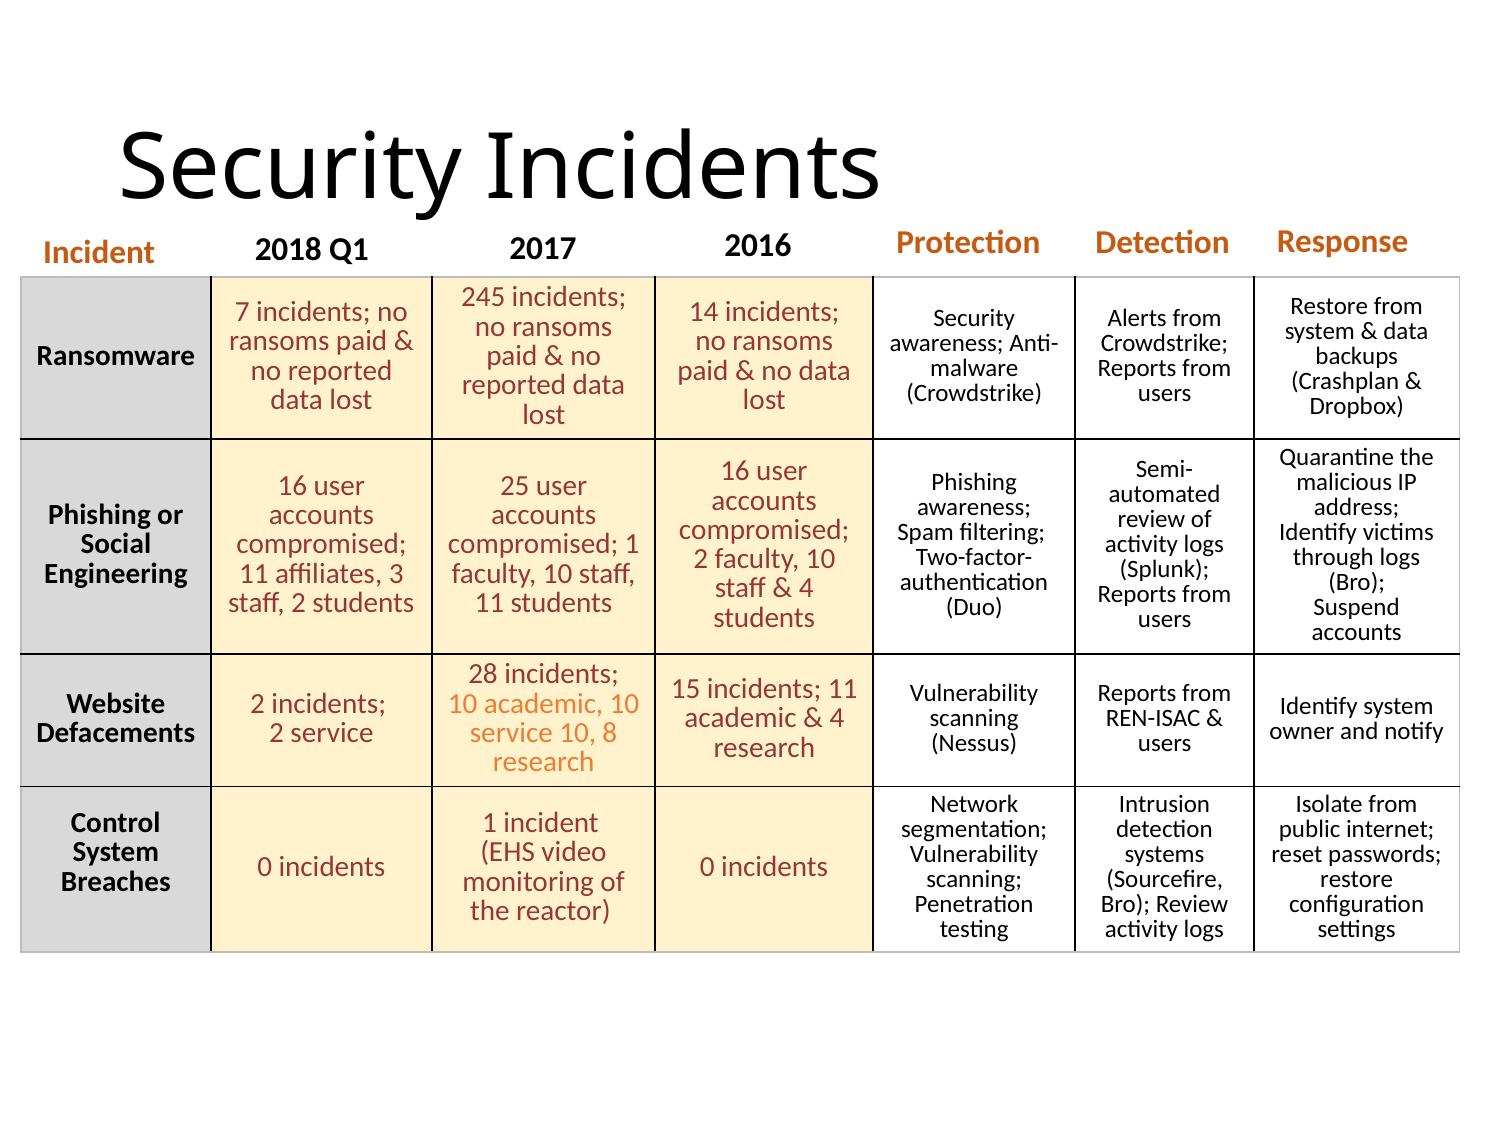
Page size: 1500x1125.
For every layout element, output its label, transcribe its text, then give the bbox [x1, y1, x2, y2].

table_header 245 incidents; no ransoms paid & no reported data lost [433, 278, 654, 438]
table_cell Intrusion detection systems (Sourcefire, Bro); Review activity logs [1076, 787, 1253, 951]
table_header 7 incidents; no ransoms paid & no reported data lost [212, 278, 431, 438]
table_cell Identify system owner and notify [1255, 655, 1459, 786]
table_cell Quarantine the malicious IP address; Identify victims through logs (Bro); Suspend accounts [1255, 440, 1459, 653]
table_cell Isolate from public internet; reset passwords; restore configuration settings [1255, 787, 1459, 951]
text_box 2017 [431, 218, 654, 274]
table_cell Reports from REN-ISAC & users [1076, 655, 1253, 786]
table_header Alerts from Crowdstrike; Reports from users [1076, 278, 1253, 438]
table_header Ransomware [22, 278, 210, 438]
table_cell Phishing awareness; Spam filtering; Two-factor-authentication (Duo) [874, 440, 1074, 653]
table_cell Semi-automated review of activity logs (Splunk); Reports from users [1076, 440, 1253, 653]
table_cell Network segmentation; Vulnerability scanning; Penetration testing [874, 787, 1074, 951]
table_cell 0 incidents [656, 787, 872, 951]
text_box Response [1230, 211, 1455, 267]
text_box 2018 Q1 [200, 220, 424, 275]
table_cell 16 user accounts compromised; 11 affiliates, 3 staff, 2 students [212, 440, 431, 653]
table_cell Phishing or Social Engineering [22, 440, 210, 653]
table_cell Control System Breaches [22, 787, 210, 951]
table_cell 28 incidents; 10 academic, 10 service 10, 8 research [433, 655, 654, 786]
table_header 14 incidents; no ransoms paid & no data lost [656, 278, 872, 438]
table_cell 1 incident (EHS video monitoring of the reactor) [433, 787, 654, 951]
table_cell 2 incidents; 2 service [212, 655, 431, 786]
text_box Incident [0, 222, 213, 278]
table_cell 25 user accounts compromised; 1 faculty, 10 staff, 11 students [433, 440, 654, 653]
table_cell 16 user accounts compromised; 2 faculty, 10 staff & 4 students [656, 440, 872, 653]
table_cell 15 incidents; 11 academic & 4 research [656, 655, 872, 786]
table_cell Website Defacements [22, 655, 210, 786]
table_header Security awareness; Anti-malware (Crowdstrike) [874, 278, 1074, 438]
text_box Detection [1049, 212, 1277, 268]
table_cell Vulnerability scanning (Nessus) [874, 655, 1074, 786]
text_box 2016 [646, 216, 870, 271]
title Security Incidents [103, 59, 1397, 276]
table_cell 0 incidents [212, 787, 431, 951]
table_header Restore from system & data backups (Crashplan & Dropbox) [1255, 278, 1459, 438]
text_box Protection [869, 212, 1049, 268]
